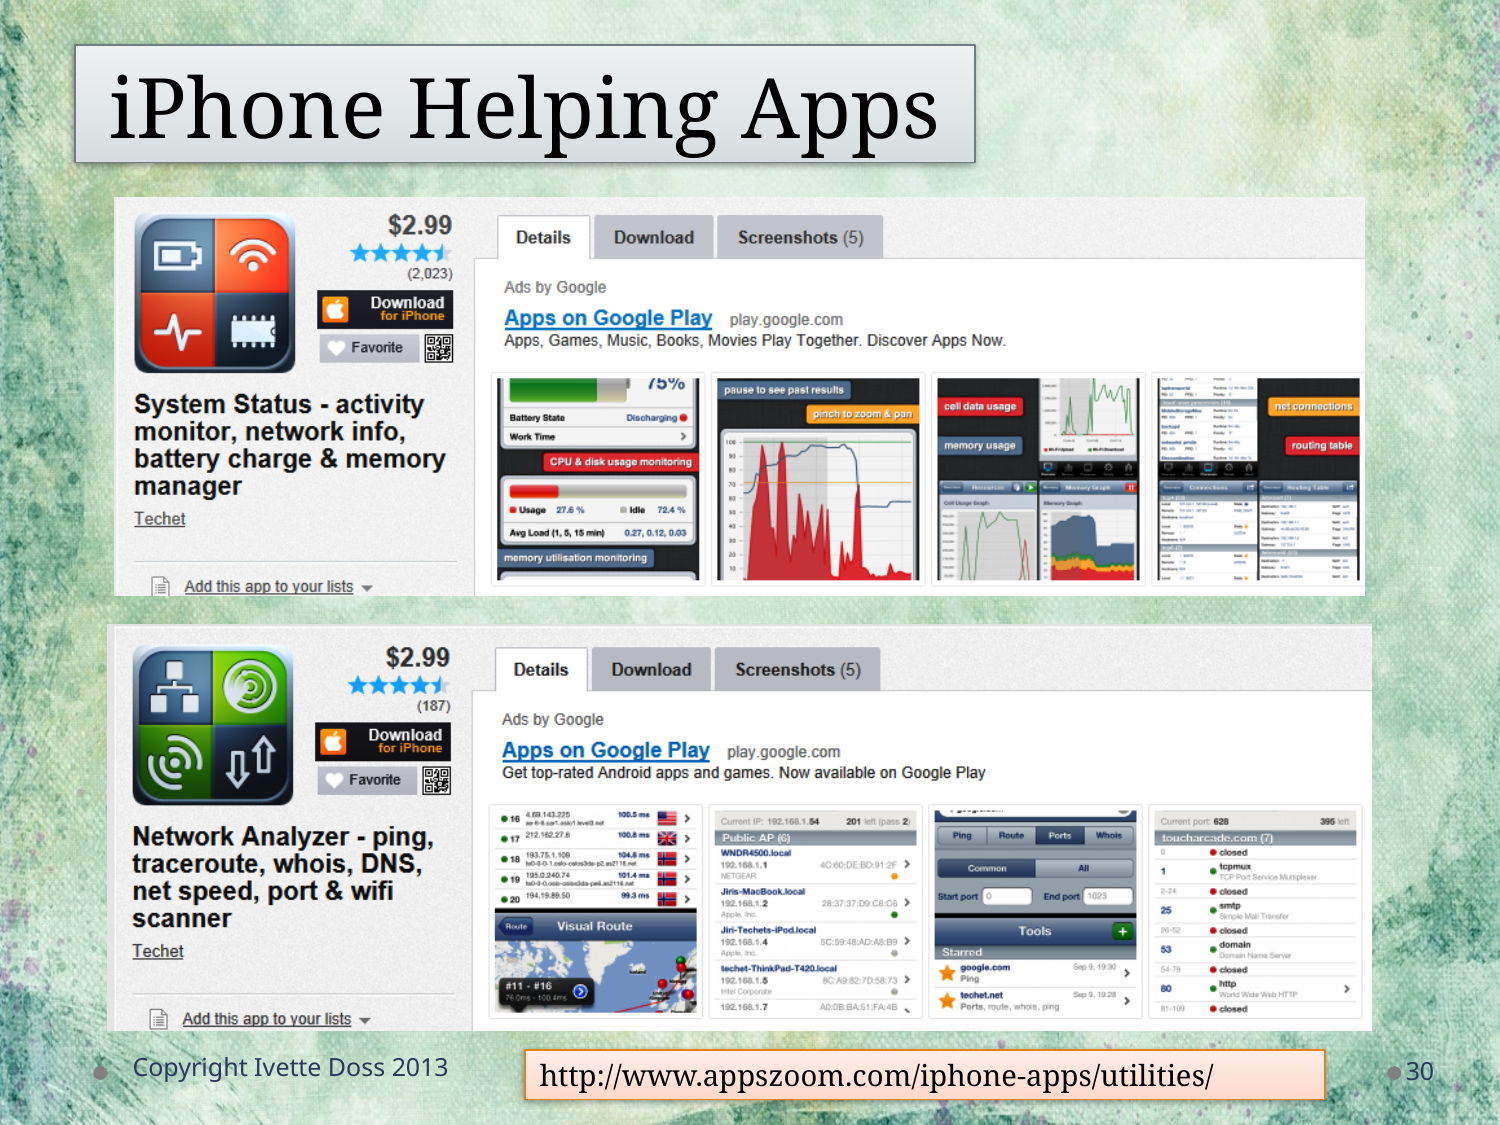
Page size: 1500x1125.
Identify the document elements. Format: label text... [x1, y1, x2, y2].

slide_number 30 [1401, 1042, 1494, 1103]
picture [0, 0, 1500, 1125]
footer Copyright Ivette Doss 2013 [125, 1039, 550, 1097]
title iPhone Helping Apps [74, 44, 976, 163]
text_box http://www.appszoom.com/iphone-apps/utilities/ [524, 1049, 1326, 1100]
